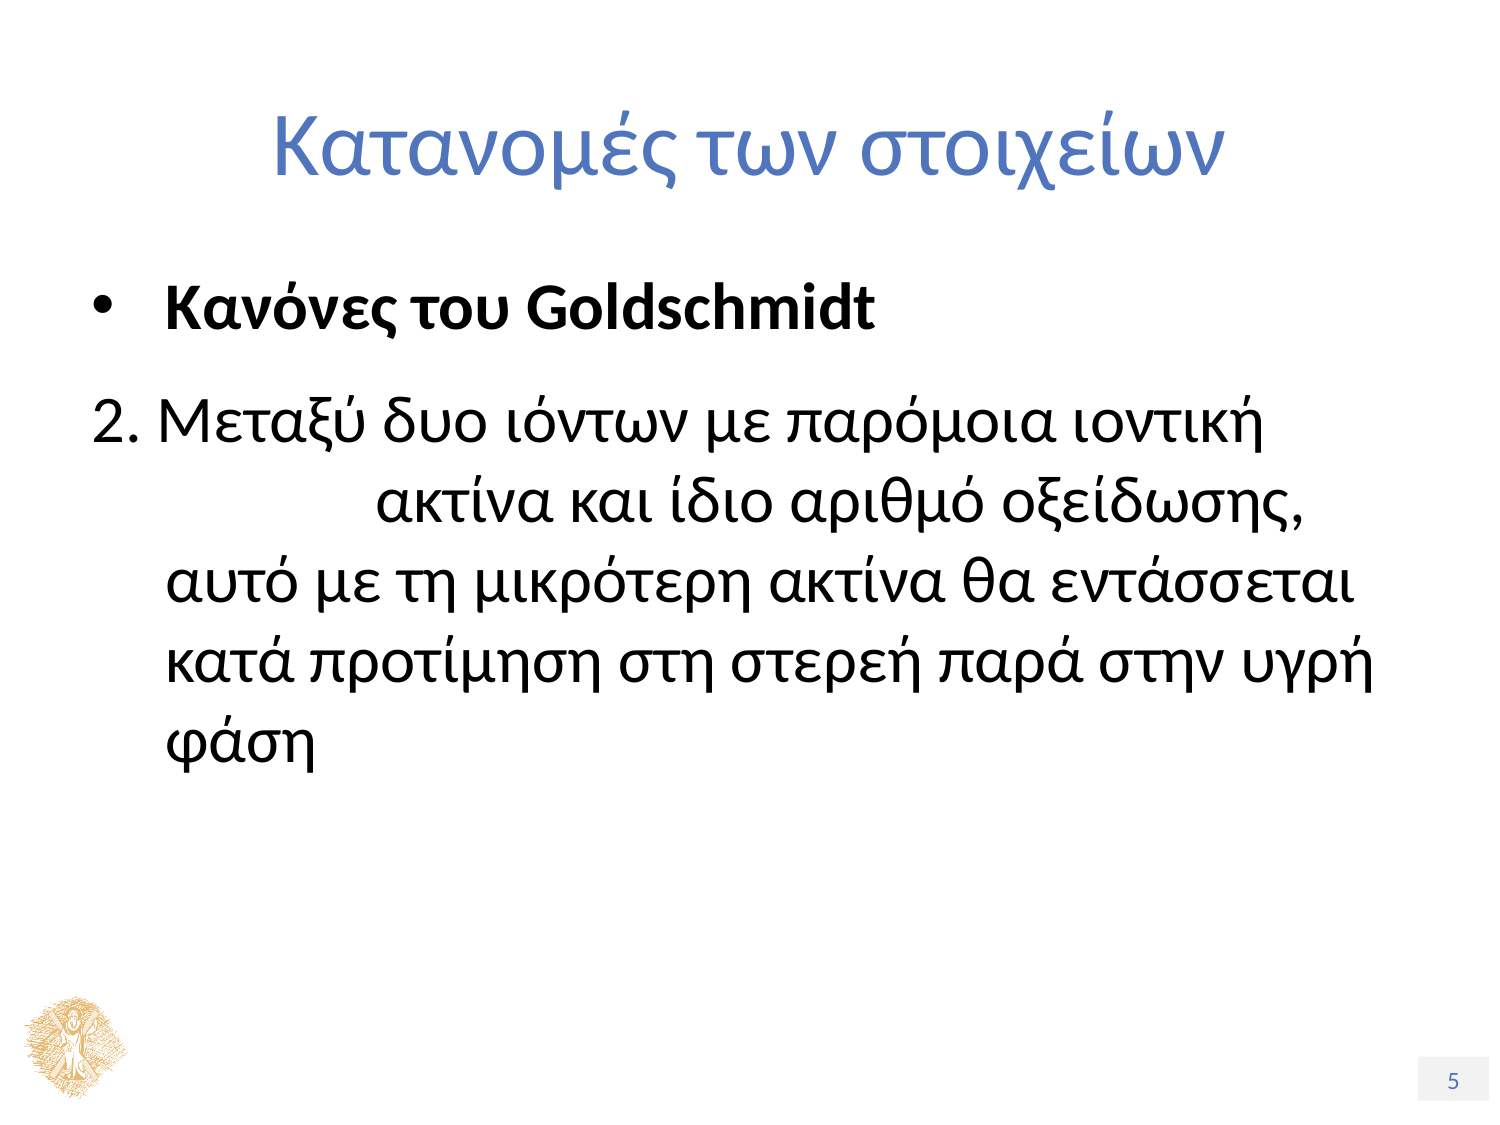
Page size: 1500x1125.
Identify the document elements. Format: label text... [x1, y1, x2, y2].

picture [17, 986, 137, 1103]
title Κατανομές των στοιχείων [75, 45, 1425, 233]
list Κανόνες του Goldschmidt 2. Μεταξύ δυο ιόντων με παρόμοια ιοντική ακτίνα και ίδιο αριθμό οξείδωσης, αυτό με τη μικρότερη ακτίνα θα εντάσσεται κατά προτίμηση στη στερεή παρά στην υγρή φάση [76, 255, 1427, 998]
